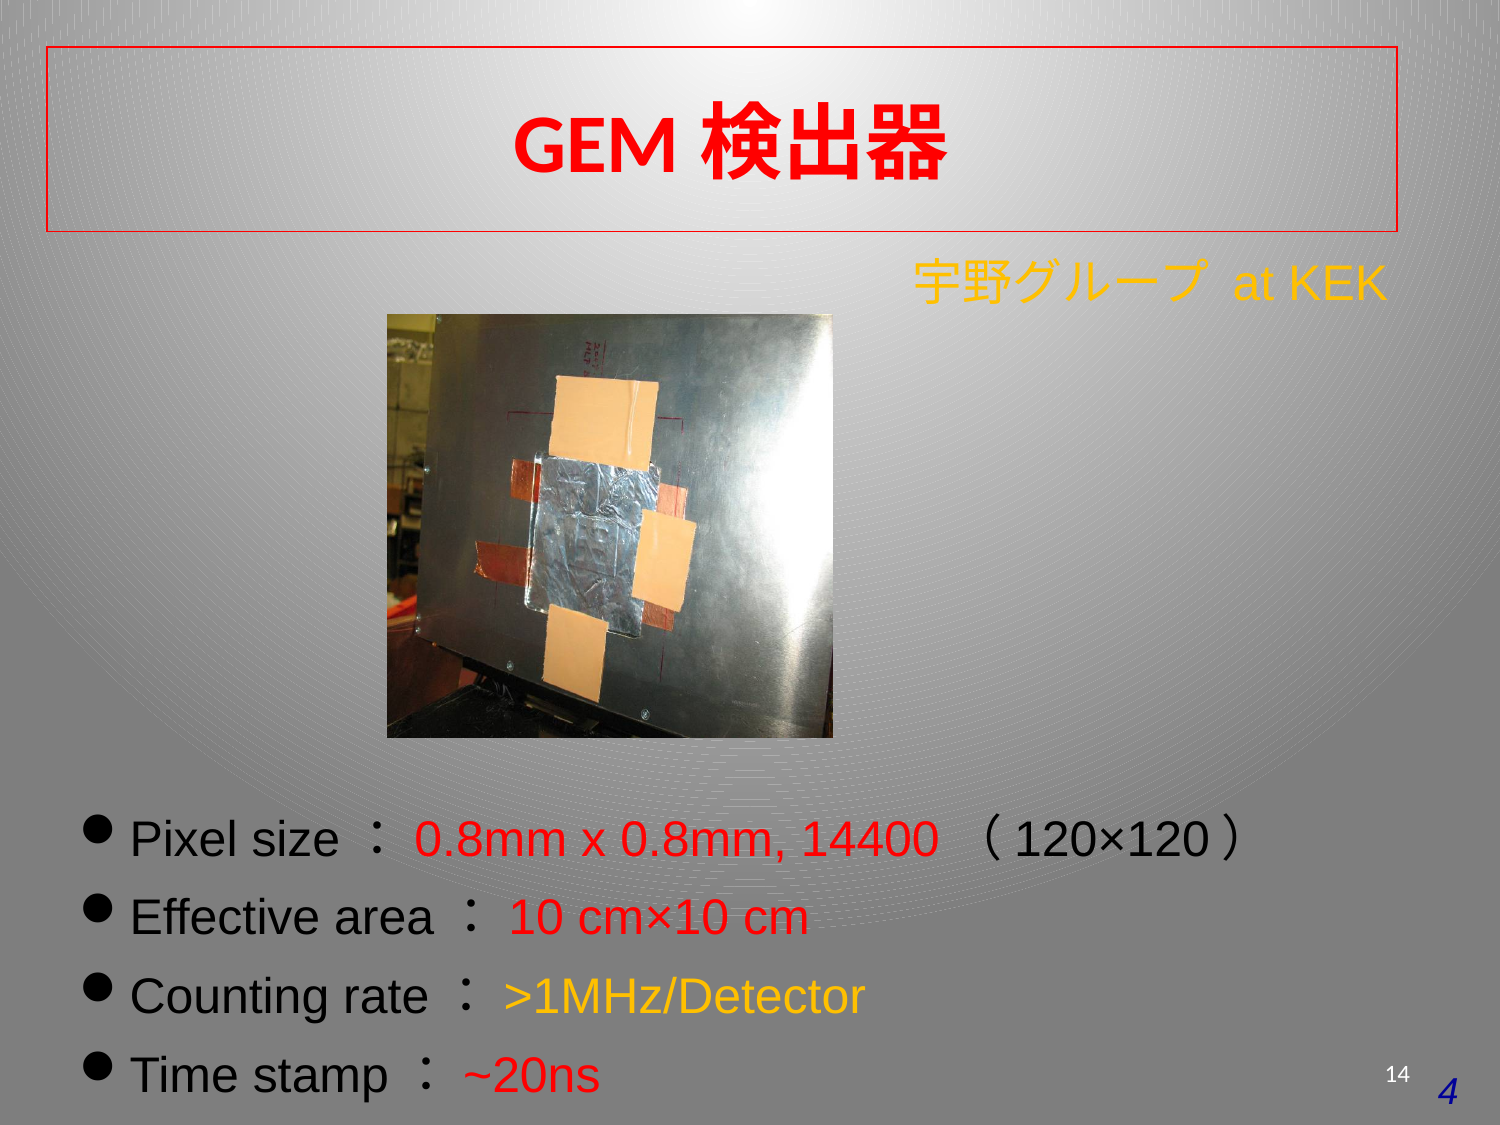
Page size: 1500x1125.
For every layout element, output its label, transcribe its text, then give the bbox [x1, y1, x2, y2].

slide_number 14 [1074, 1042, 1425, 1103]
picture [387, 314, 833, 738]
text_box Pixel size：0.8mm x 0.8mm, 14400（120×120） Effective area：10 cm×10 cm Counting rate：>1MHz/Detector Time stamp：~20ns [64, 798, 1471, 1110]
title GEM検出器 [46, 46, 1398, 232]
text_box 宇野グループ at KEK [897, 243, 1403, 319]
text_box 4 [1423, 1059, 1500, 1120]
